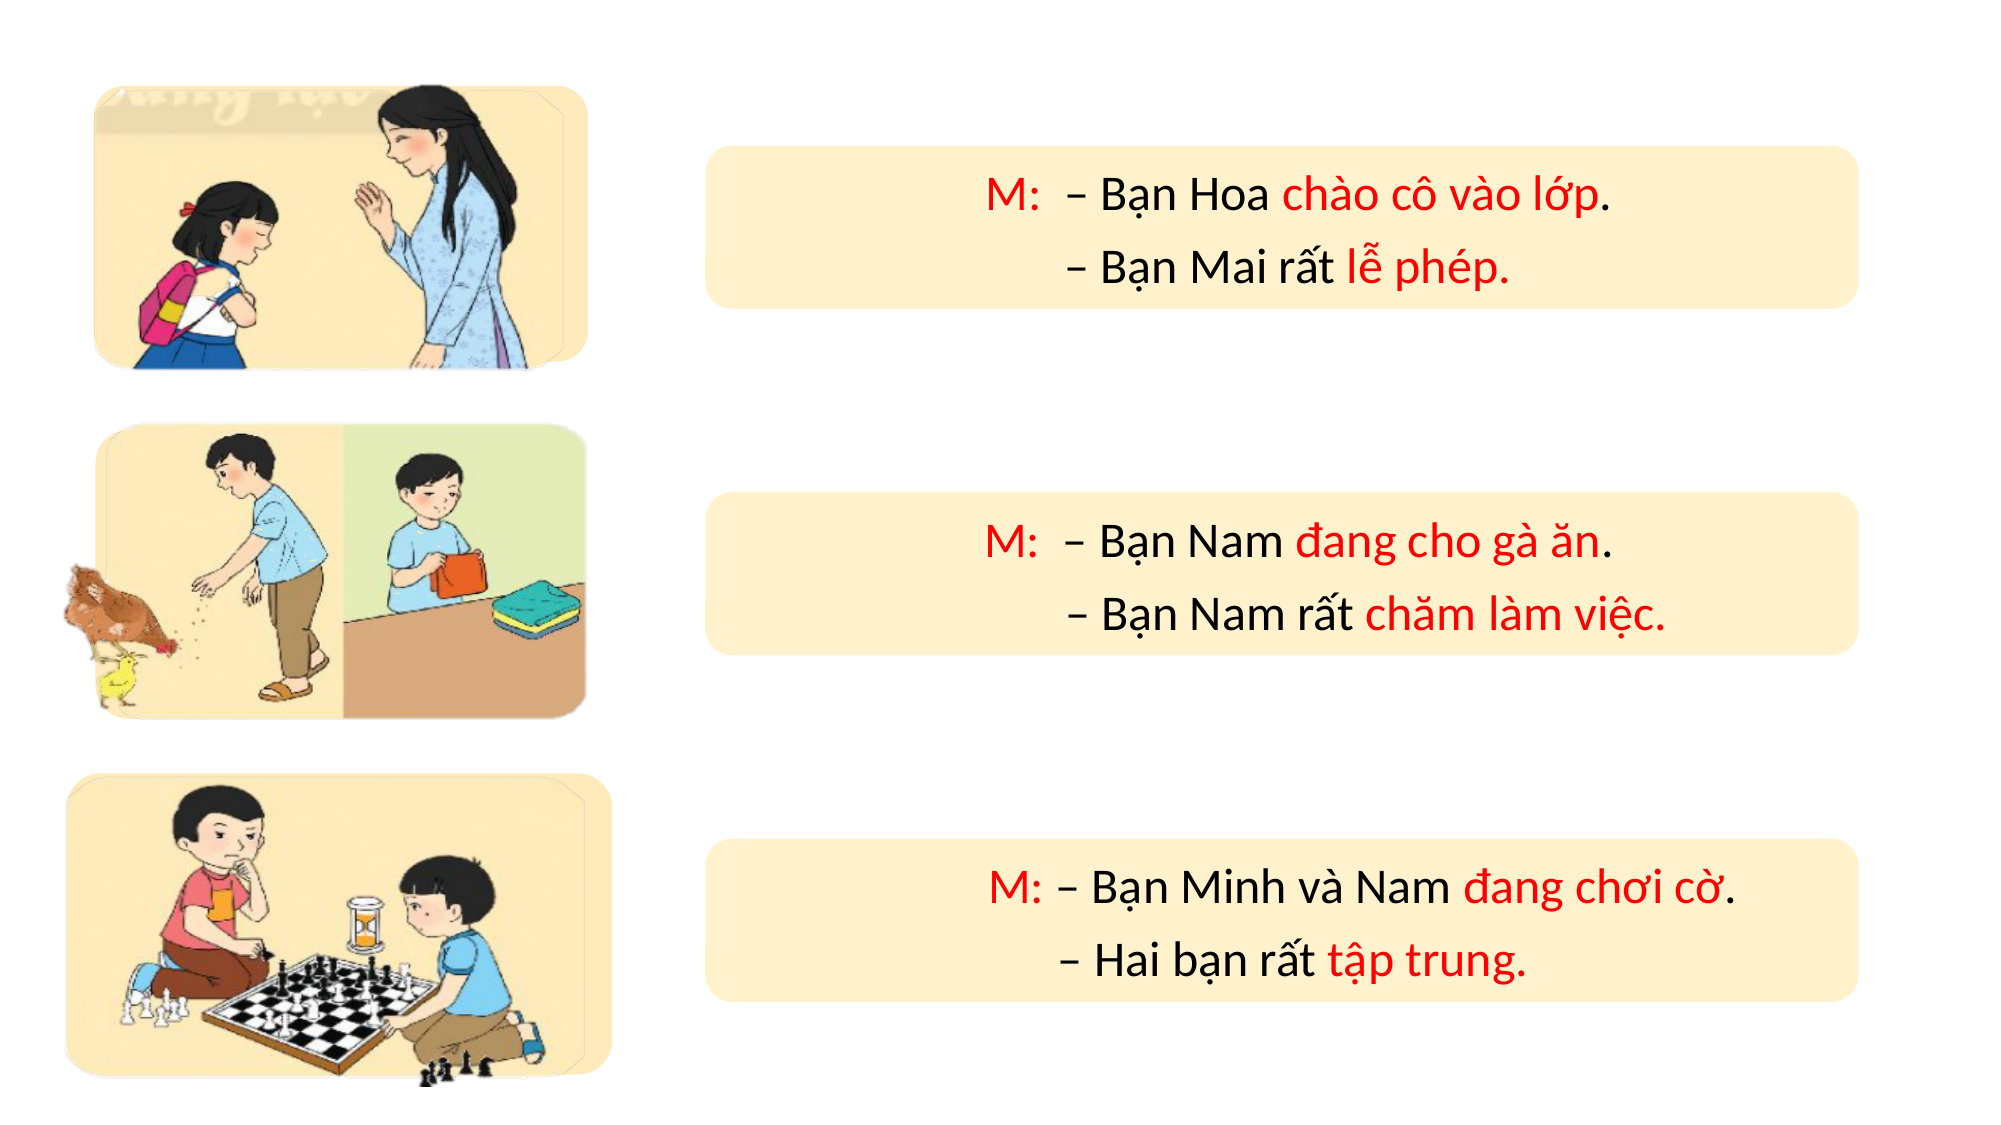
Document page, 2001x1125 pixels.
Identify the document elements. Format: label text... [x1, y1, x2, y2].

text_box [61, 768, 617, 1089]
text_box M: – Bạn Minh và Nam đang chơi cờ. – Hai bạn rất tập trung. [705, 838, 1859, 1002]
text_box M: – Bạn Hoa chào cô vào lớp. – Bạn Mai rất lễ phép. [705, 145, 1859, 309]
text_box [84, 75, 593, 381]
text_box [60, 414, 593, 735]
text_box M: – Bạn Nam đang cho gà ăn. – Bạn Nam rất chăm làm việc. [705, 492, 1859, 656]
